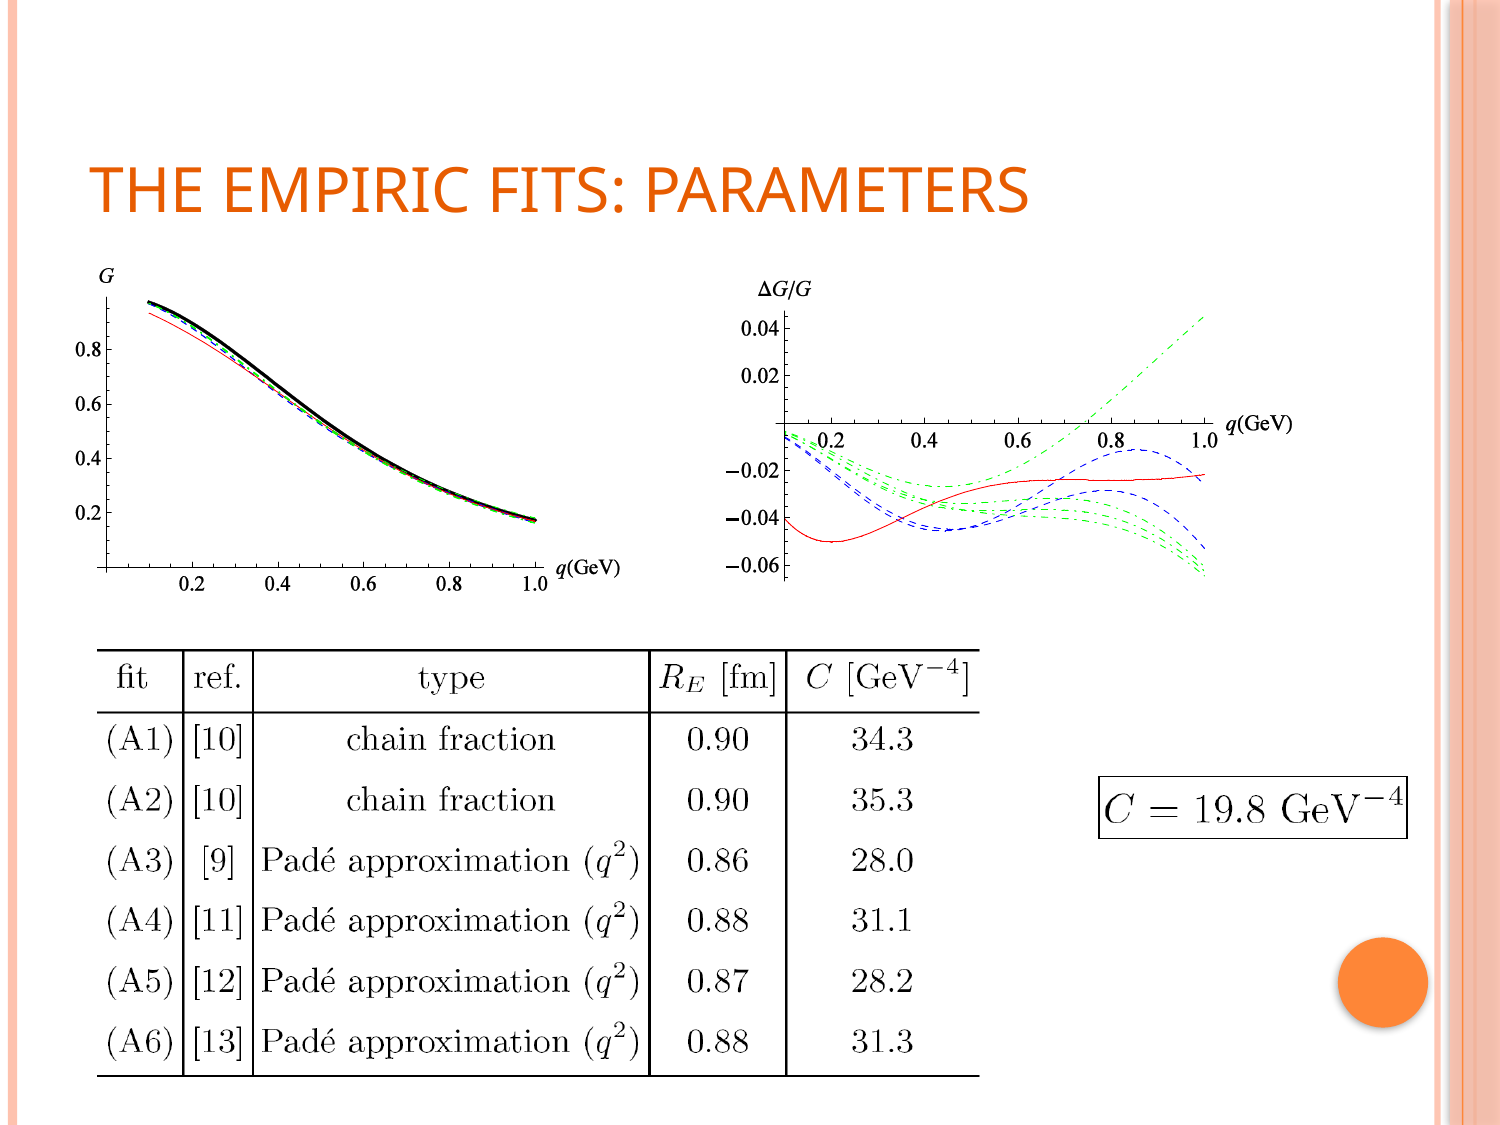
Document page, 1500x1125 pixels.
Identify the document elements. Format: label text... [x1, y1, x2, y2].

picture [74, 261, 621, 596]
picture [724, 274, 1294, 582]
picture [1099, 776, 1407, 839]
picture [74, 633, 1005, 1089]
title The empiric fits: parameters [75, 45, 1300, 233]
